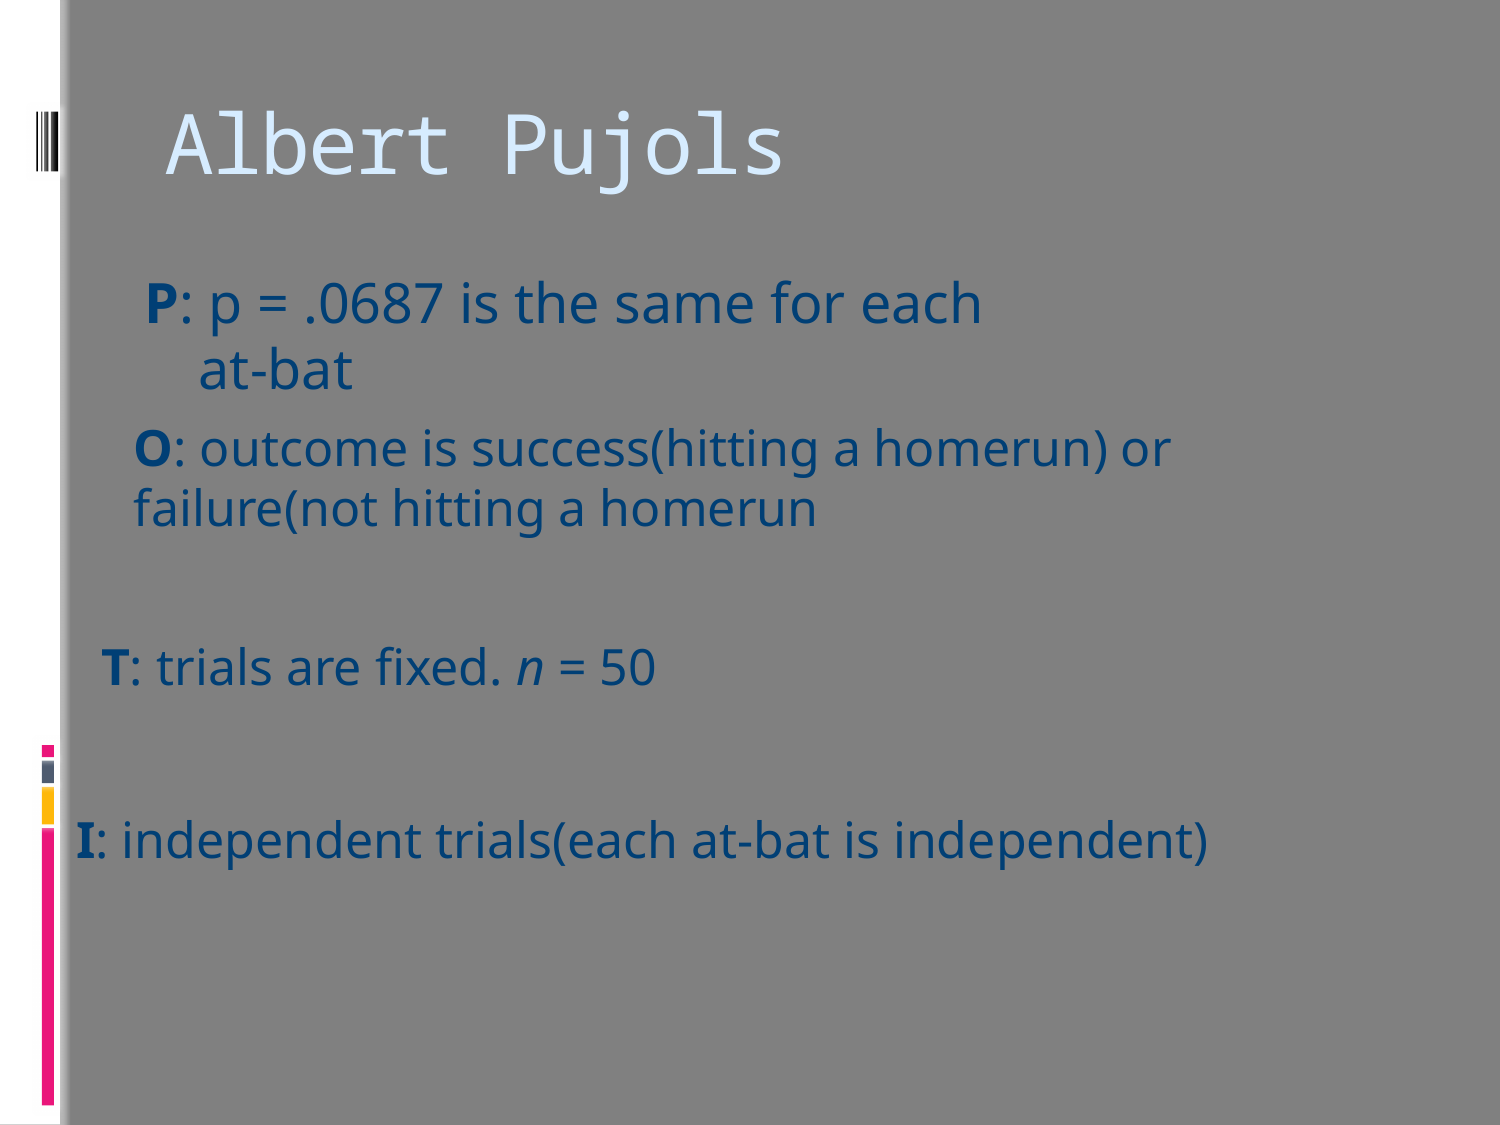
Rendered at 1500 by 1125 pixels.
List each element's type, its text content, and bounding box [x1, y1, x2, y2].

text_box T: trials are fixed. n = 50 [86, 628, 672, 704]
text_box O: outcome is success(hitting a homerun) or failure(not hitting a homerun [119, 408, 1429, 664]
list P: p = .0687 is the same for each at-bat [119, 260, 1016, 408]
text_box I: independent trials(each at-bat is independent) [61, 741, 1225, 937]
title Albert Pujols [150, 83, 1425, 234]
